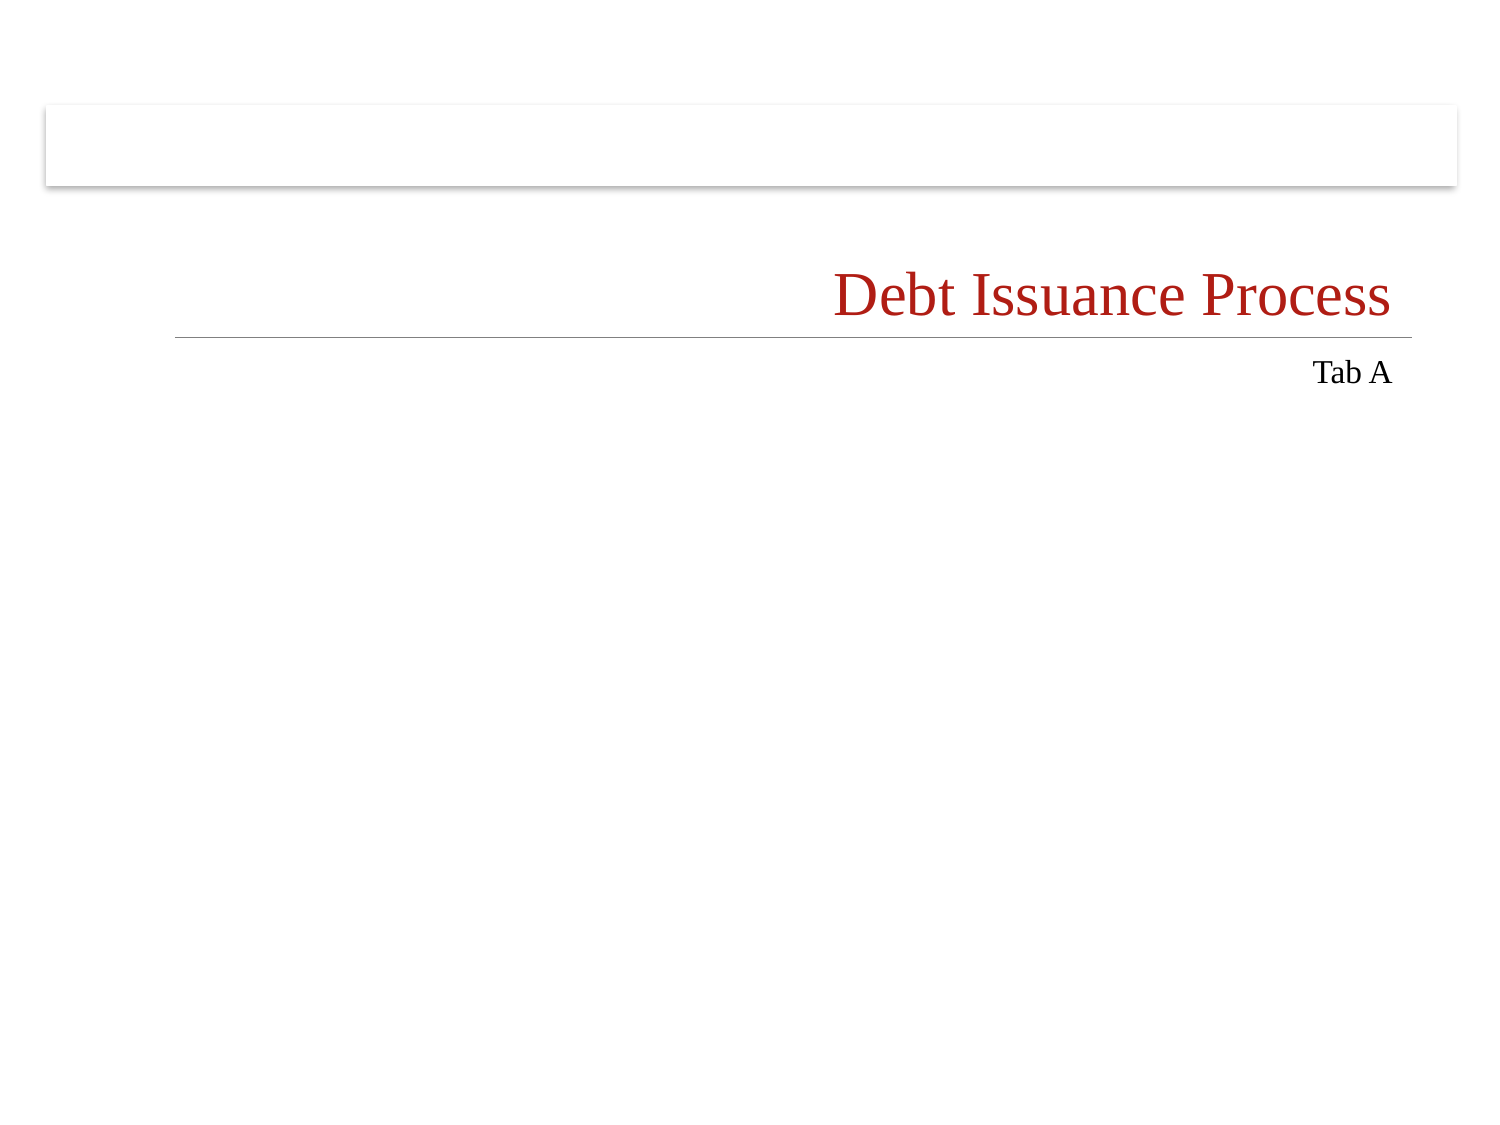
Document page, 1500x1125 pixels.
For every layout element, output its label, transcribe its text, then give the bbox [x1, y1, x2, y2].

list Tab A [57, 342, 1408, 405]
list Debt Issuance Process [57, 245, 1408, 337]
